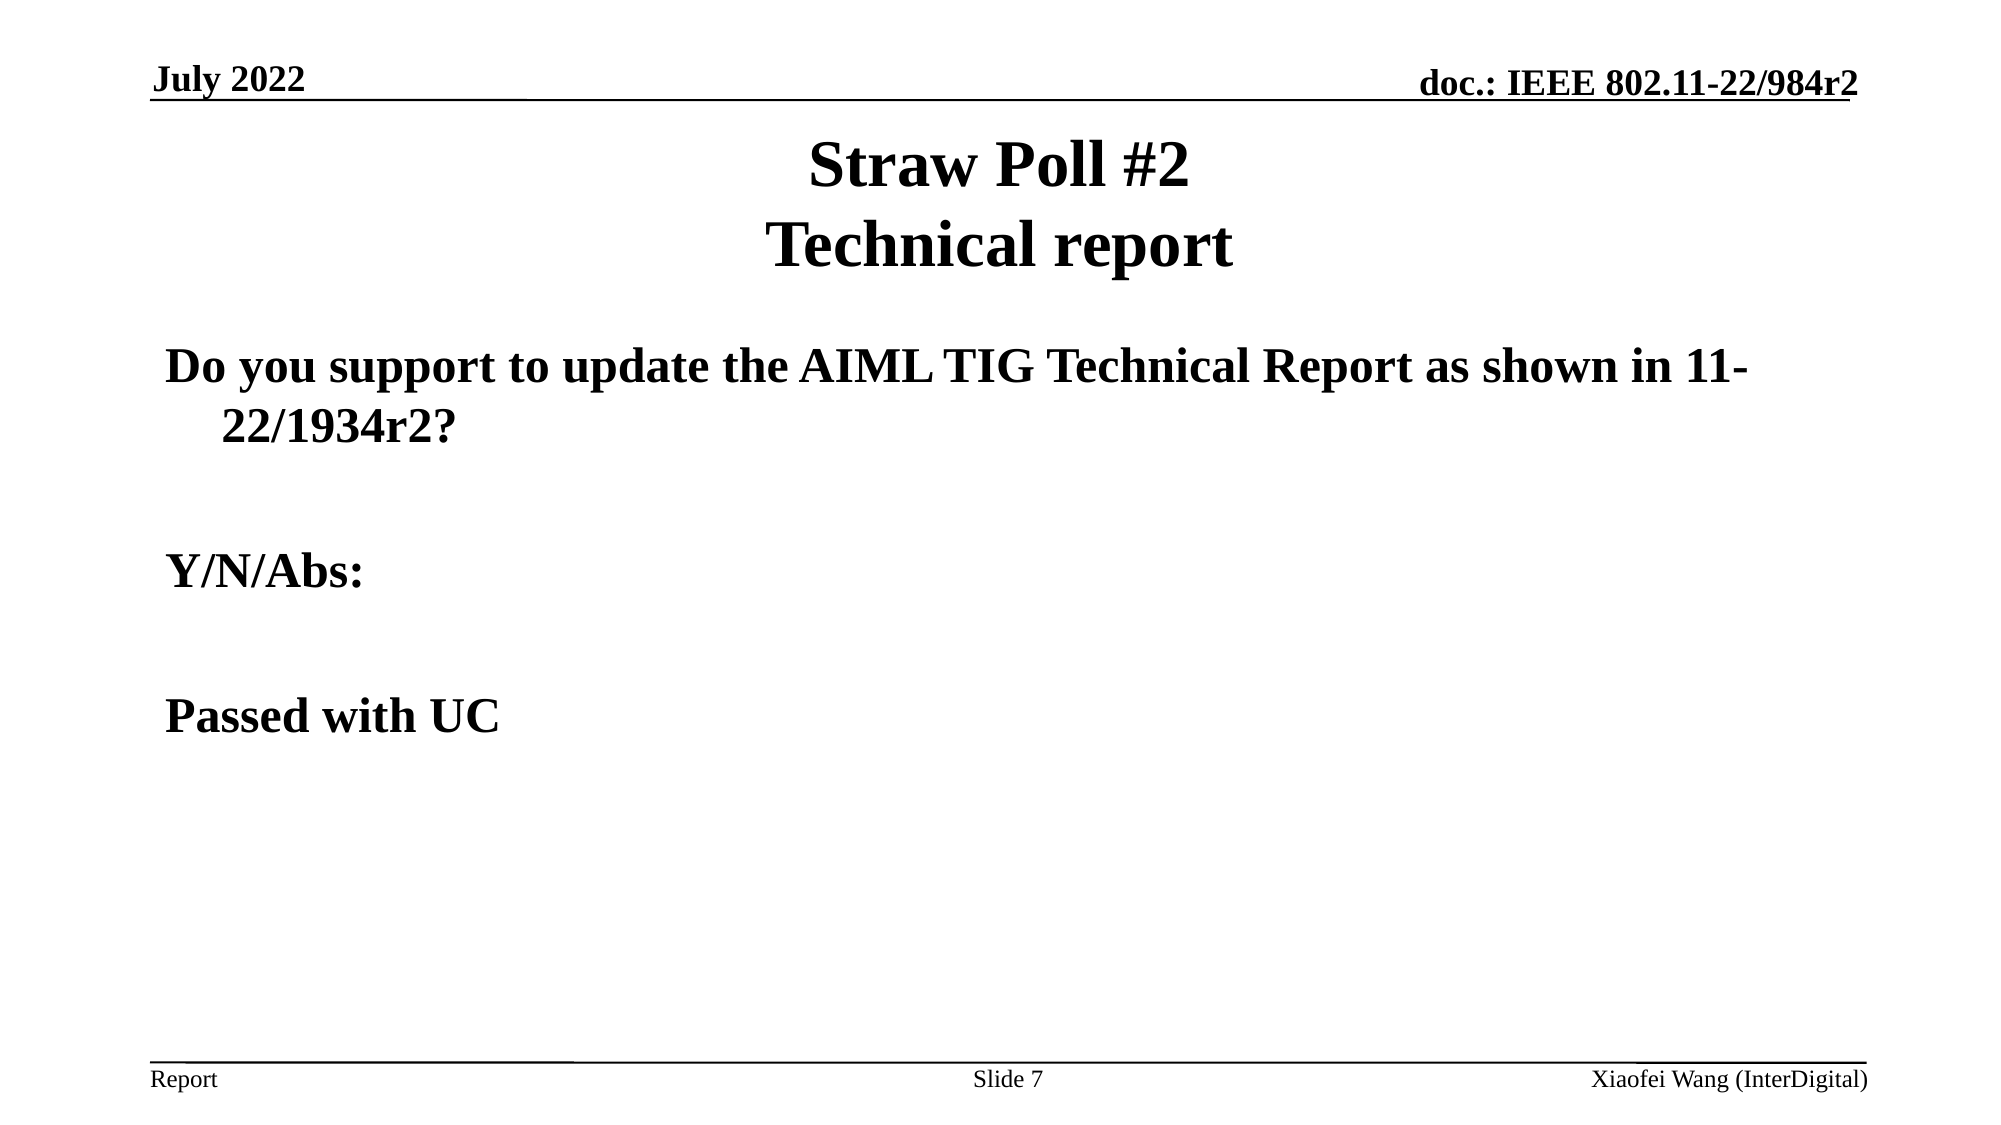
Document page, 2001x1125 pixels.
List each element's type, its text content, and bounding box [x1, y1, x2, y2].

footer Xiaofei Wang (InterDigital) [1171, 1061, 1869, 1093]
title Straw Poll #2 Technical report [149, 112, 1850, 288]
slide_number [152, 54, 563, 100]
slide_number Slide 7 [950, 1061, 1067, 1123]
list Do you support to update the AIML TIG Technical Report as shown in 11-22/1934r2? Y/N/Abs: Passed with UC [149, 324, 1850, 1000]
